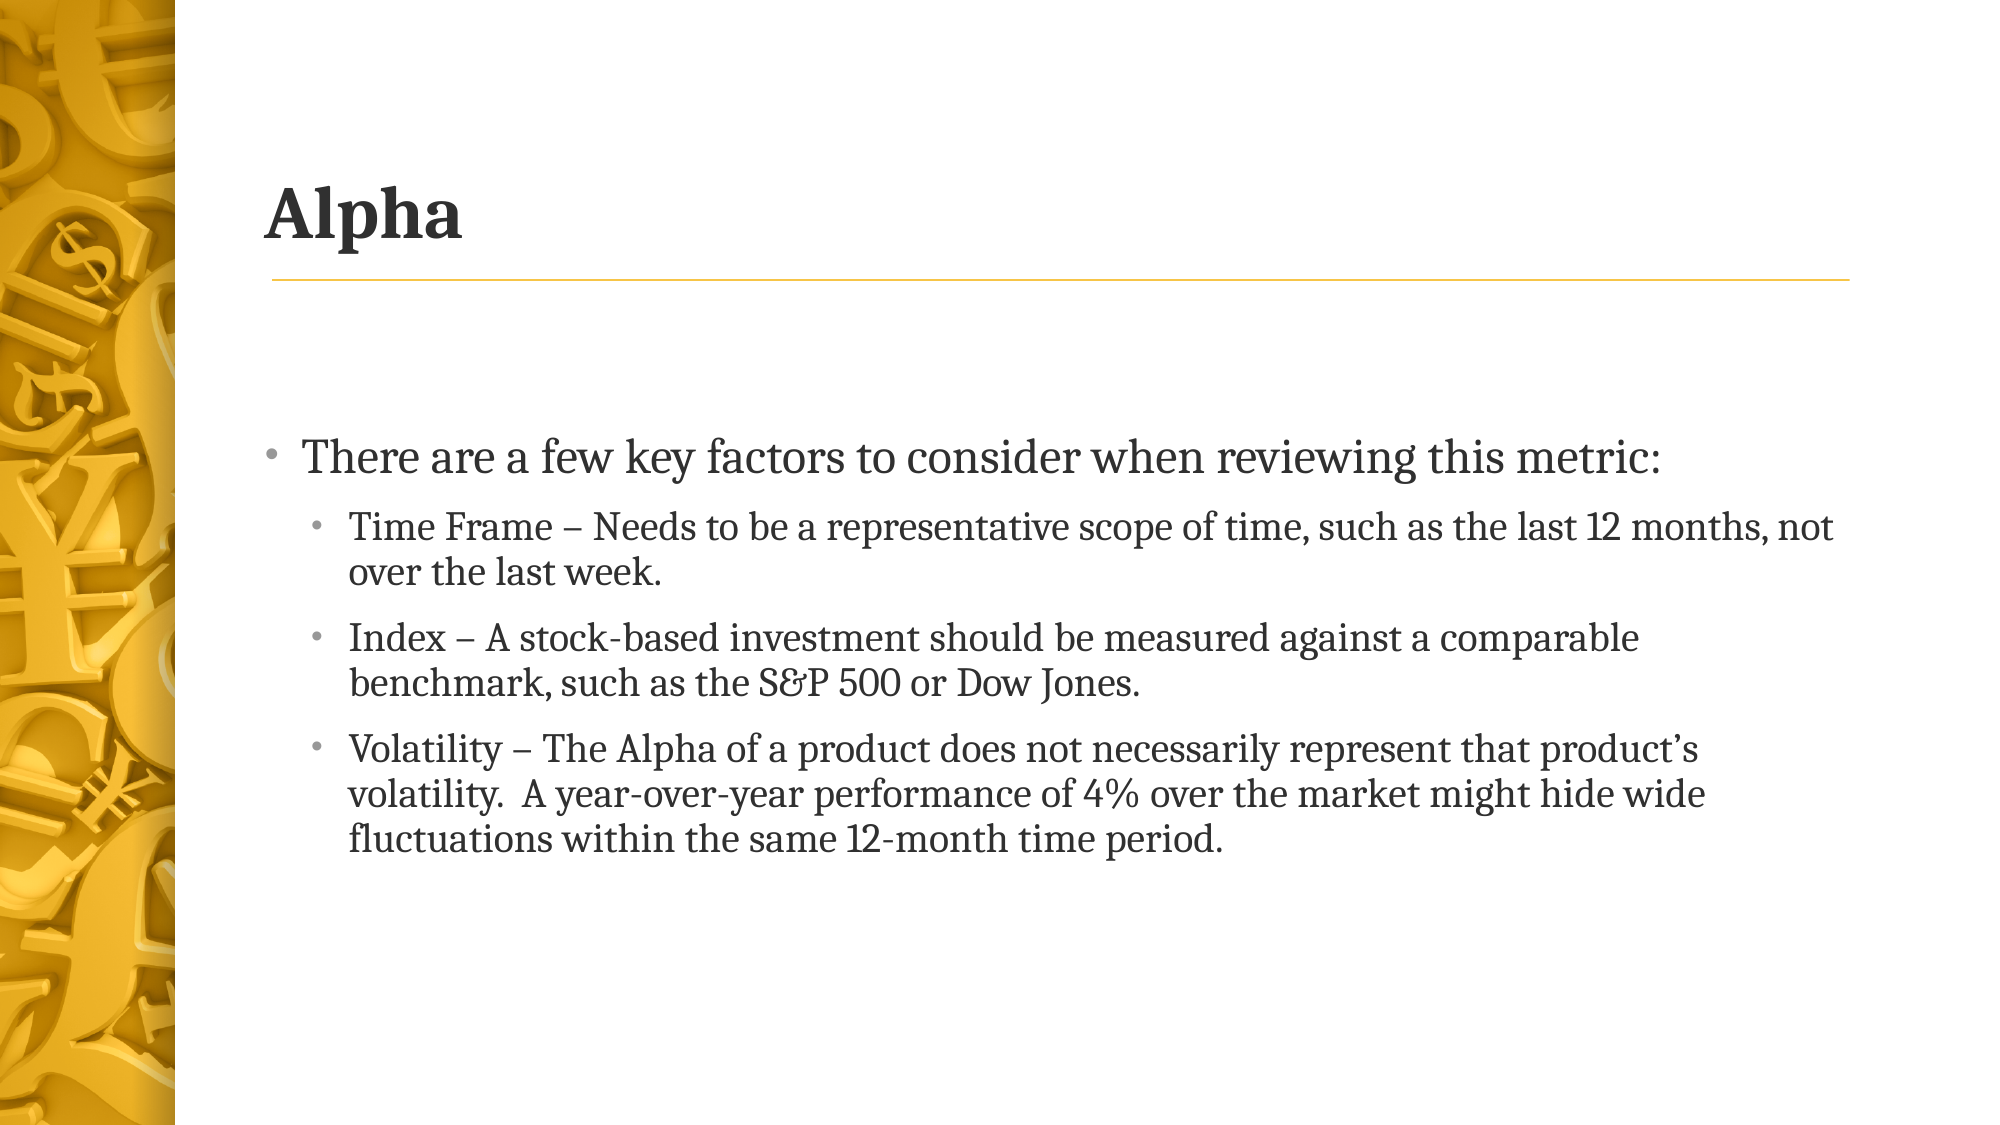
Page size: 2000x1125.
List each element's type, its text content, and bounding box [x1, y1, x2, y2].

title Alpha [249, 62, 1863, 263]
list There are a few key factors to consider when reviewing this metric: Time Frame – Needs to be a representative scope of time, such as the last 12 months, not over the last week. Index – A stock-based investment should be measured against a comparable benchmark, such as the S&P 500 or Dow Jones. Volatility – The Alpha of a product does not necessarily represent that product’s volatility. A year-over-year performance of 4% over the market might hide wide fluctuations within the same 12-month time period. [249, 324, 1863, 1012]
picture [0, 0, 175, 1125]
